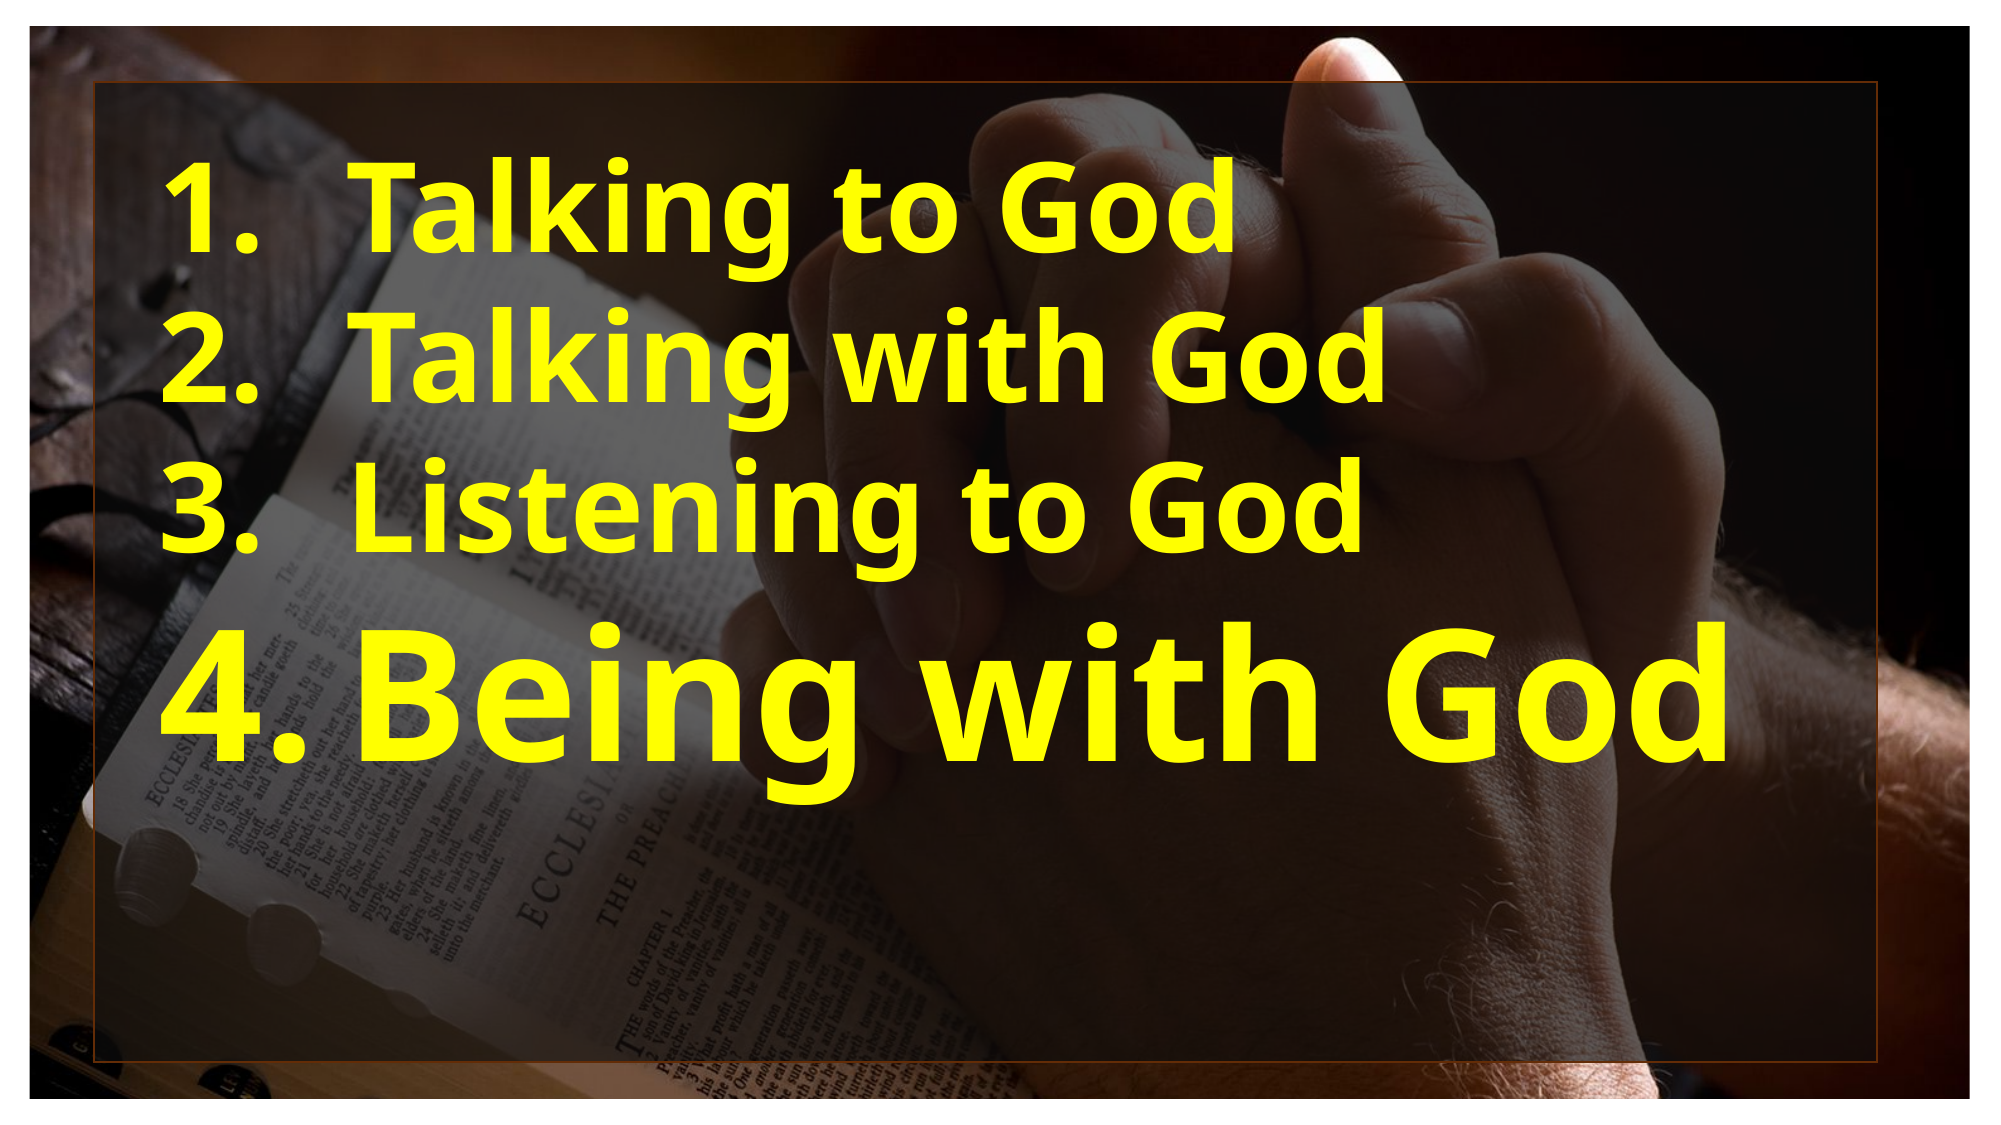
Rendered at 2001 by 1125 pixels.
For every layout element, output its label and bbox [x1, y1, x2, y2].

list [29, 26, 1970, 1099]
text_box [0, 0, 2000, 1125]
